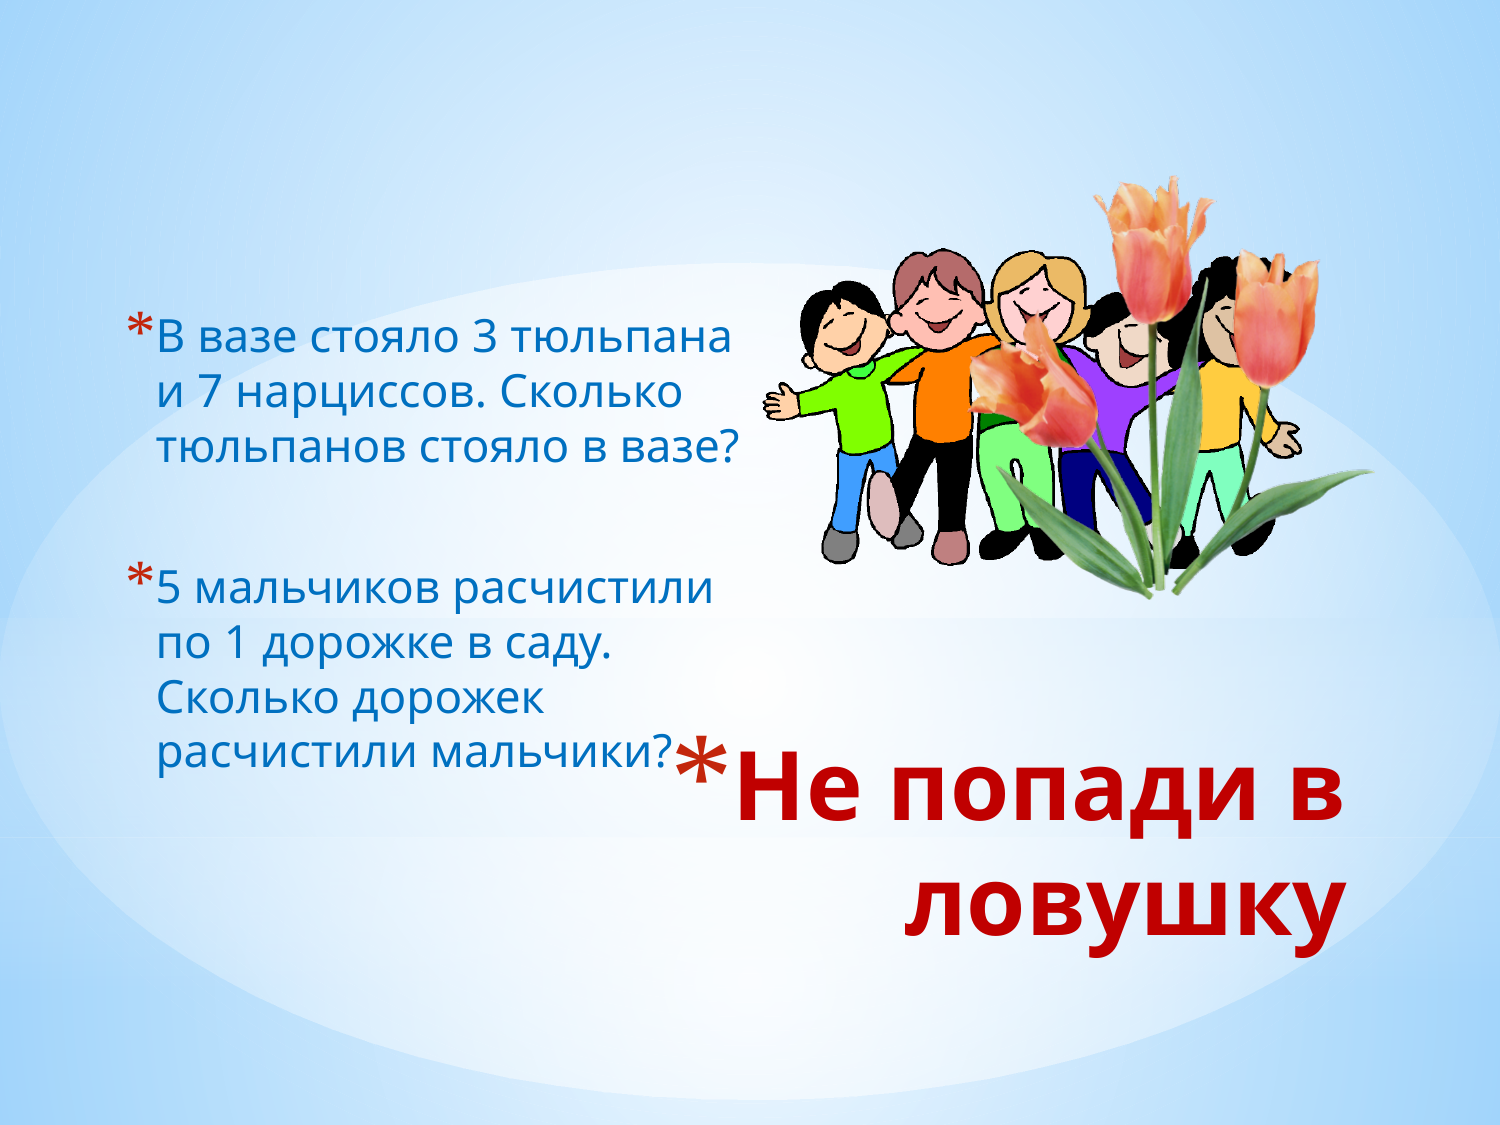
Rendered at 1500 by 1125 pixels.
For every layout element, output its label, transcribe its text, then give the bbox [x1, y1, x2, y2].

title Не попади в ловушку [788, 717, 1363, 905]
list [761, 241, 961, 569]
picture [967, 174, 1375, 600]
list В вазе стояло 3 тюльпана и 7 нарциссов. Сколько тюльпанов стояло в вазе? 5 мальчиков расчистили по 1 дорожке в саду. Сколько дорожек расчистили мальчики? [103, 299, 788, 1014]
